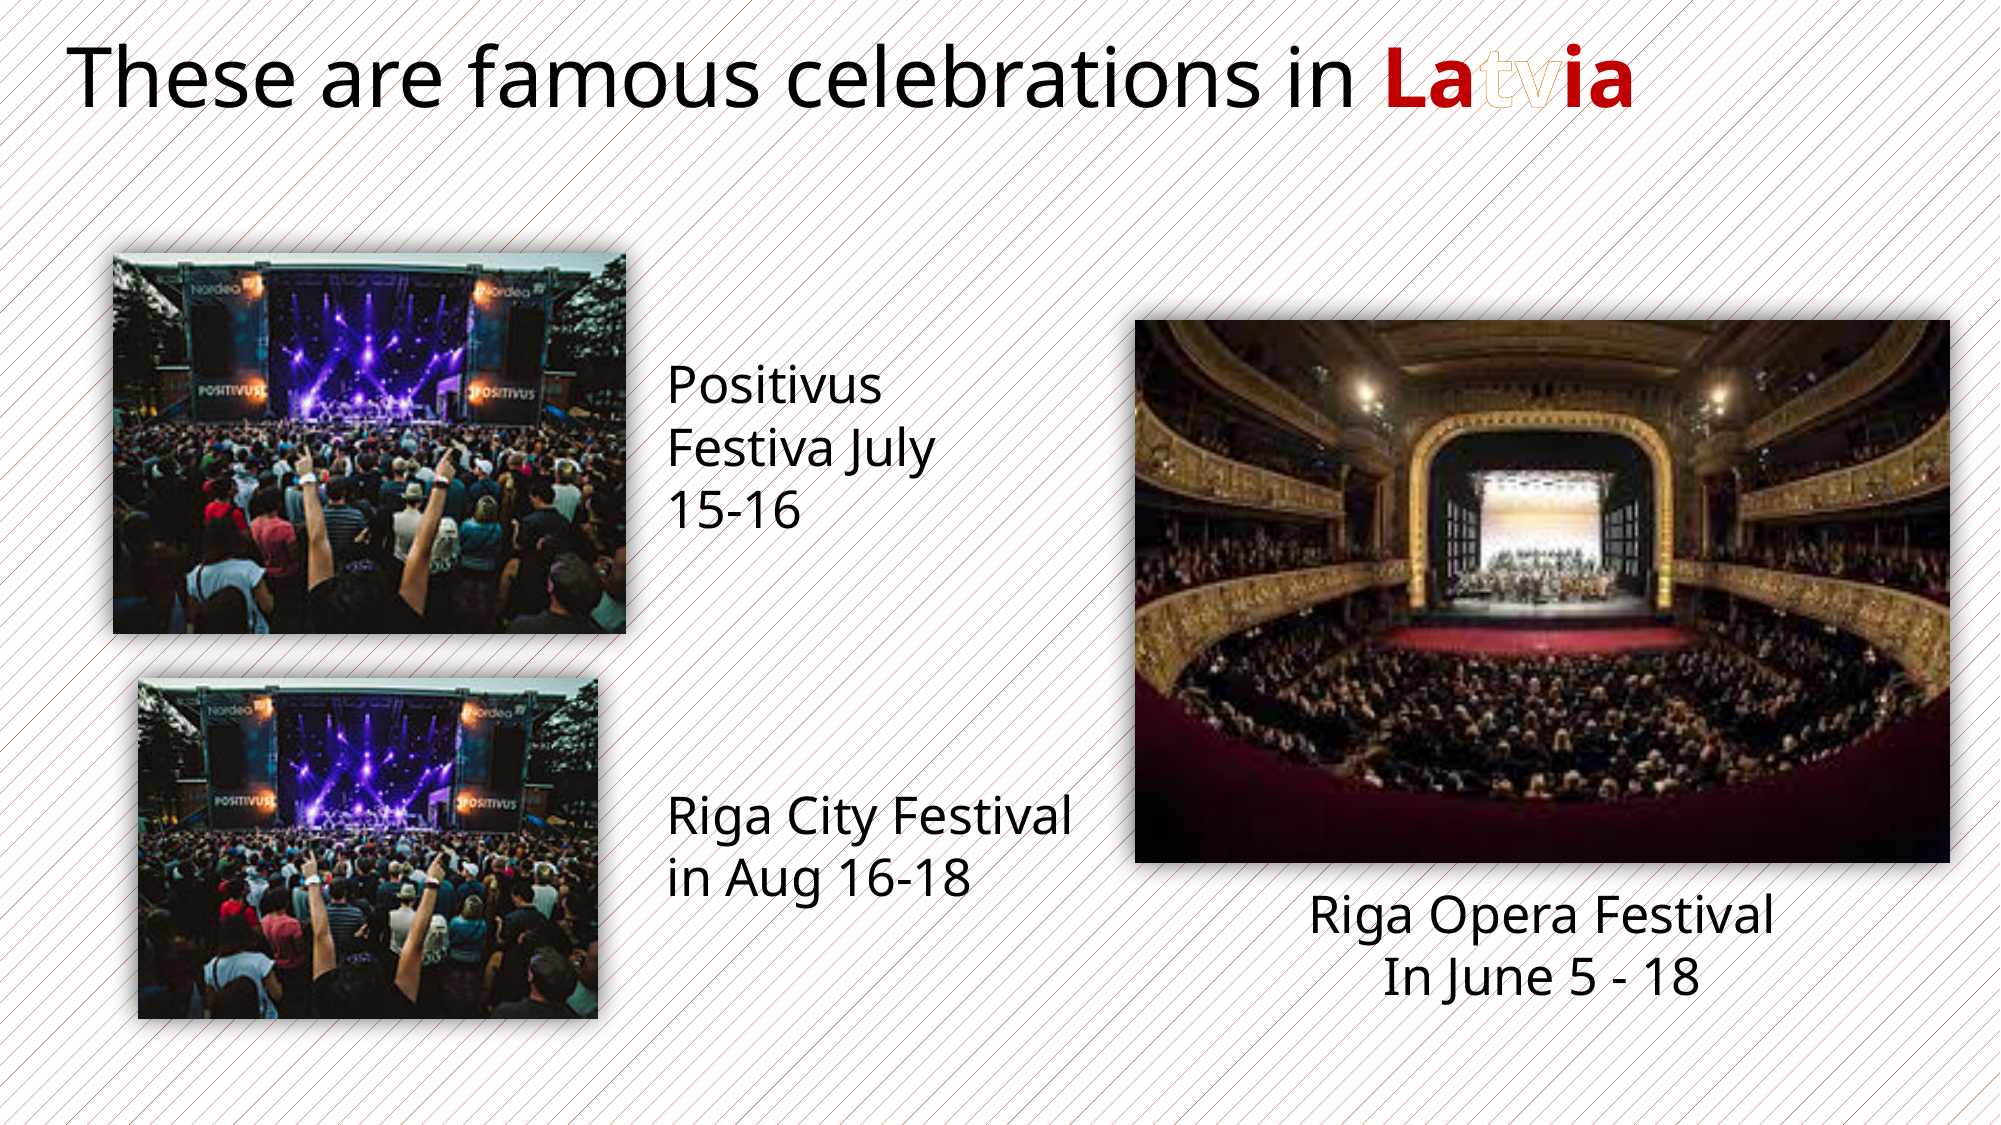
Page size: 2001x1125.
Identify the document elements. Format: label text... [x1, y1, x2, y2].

text_box Positivus Festiva July 15-16 [651, 344, 1013, 547]
text_box Riga Opera Festival In June 5 - 18 [1166, 873, 1919, 1014]
text_box Riga City Festival in Aug 16-18 [651, 774, 1166, 915]
picture [138, 678, 599, 1019]
text_box These are famous celebrations in Latvia [51, 16, 1868, 132]
picture [1134, 320, 1951, 863]
picture [113, 253, 627, 634]
